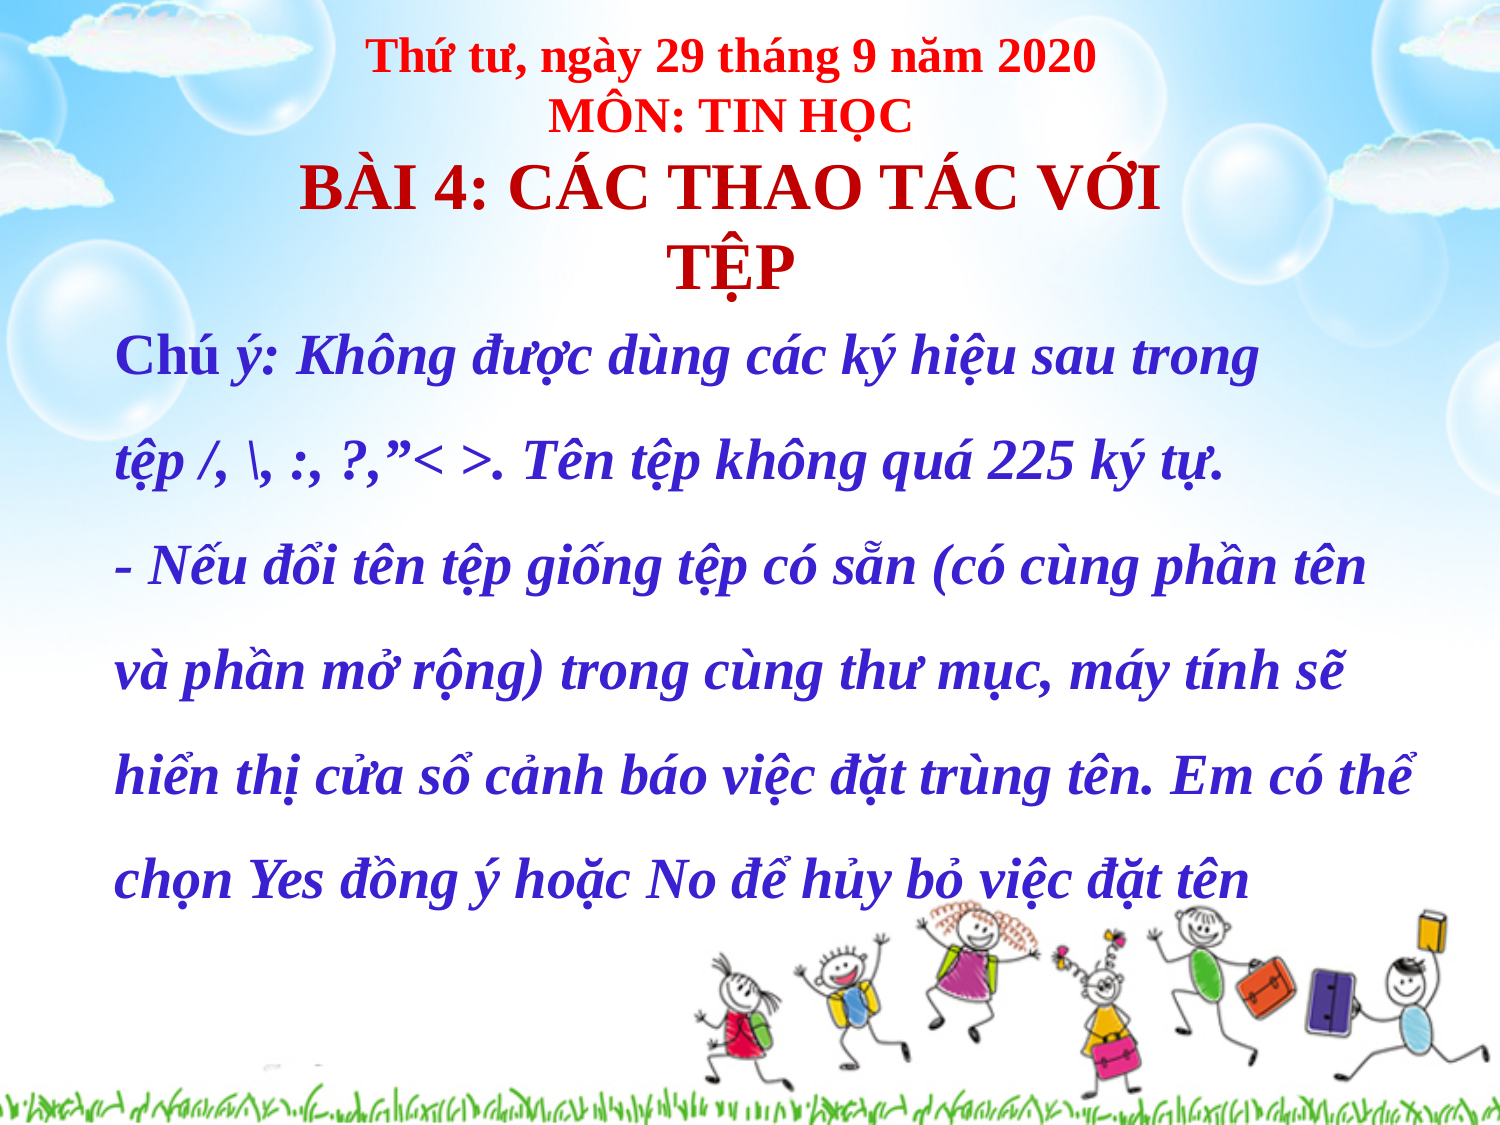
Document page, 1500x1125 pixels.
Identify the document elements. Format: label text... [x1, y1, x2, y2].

picture [0, 0, 1500, 1125]
text_box Chú ý: Không được dùng các ký hiệu sau trong tệp /, \, :, ?,”< >. Tên tệp không quá 225 ký tự. - Nếu đổi tên tệp giống tệp có sẵn (có cùng phần tên và phần mở rộng) trong cùng thư mục, máy tính sẽ hiển thị cửa sổ cảnh báo việc đặt trùng tên. Em có thể chọn Yes đồng ý hoặc No để hủy bỏ việc đặt tên [99, 273, 1438, 919]
text_box Thứ tư, ngày 29 tháng 9 năm 2020 MÔN: TIN HỌC BÀI 4: CÁC THAO TÁC VỚI TỆP [210, 23, 1252, 302]
